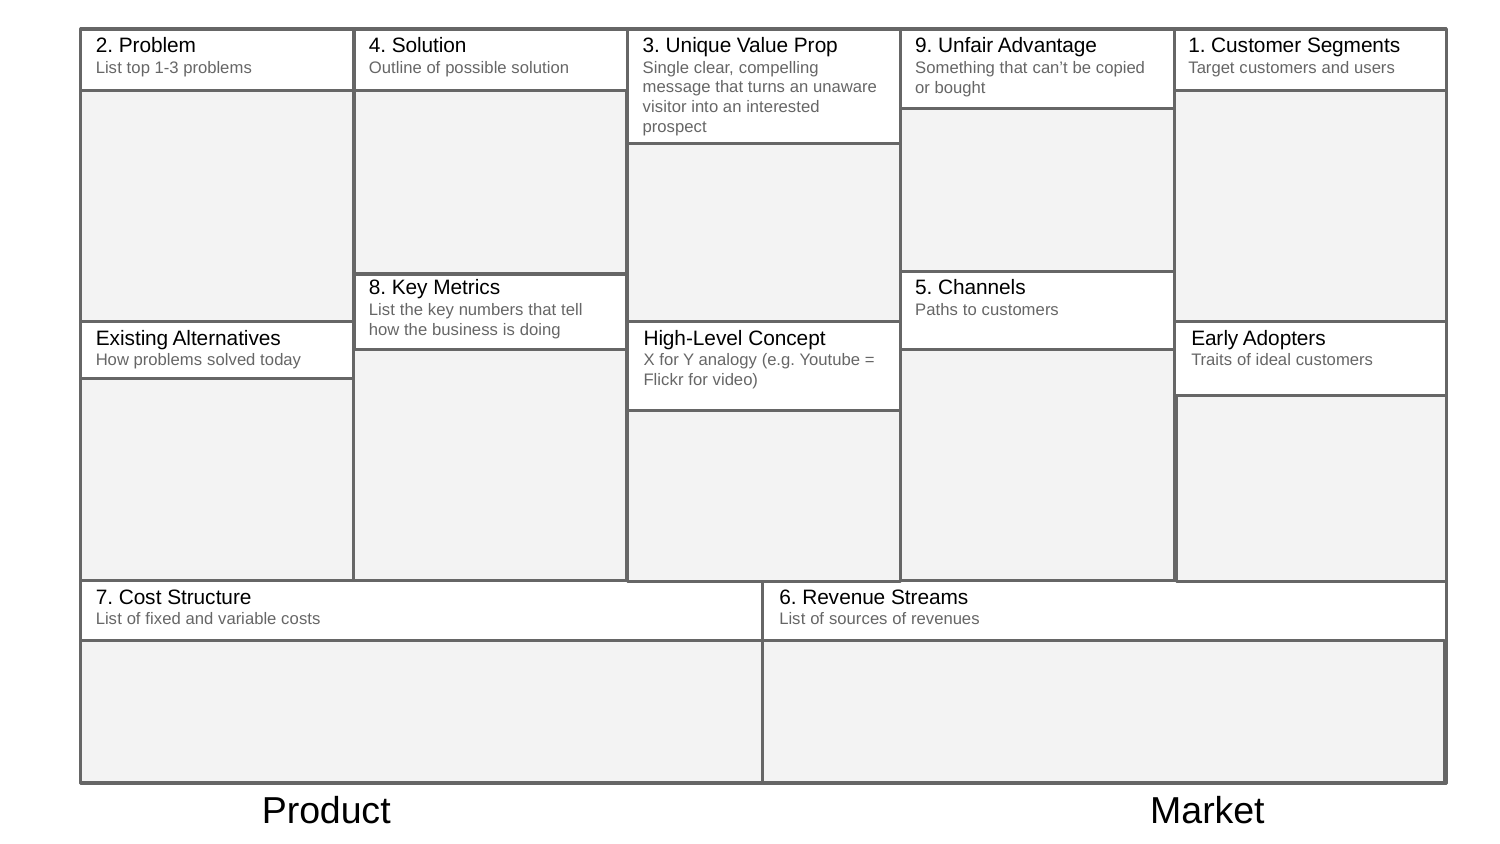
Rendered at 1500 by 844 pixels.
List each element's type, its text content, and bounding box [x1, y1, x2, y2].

text_box 9. Unfair Advantage Something that can’t be copied or bought [900, 16, 1173, 79]
text_box Early Adopters Traits of ideal customers [1176, 309, 1448, 372]
text_box [900, 349, 1175, 581]
text_box [900, 108, 1174, 272]
text_box [353, 90, 628, 274]
text_box [80, 372, 353, 378]
text_box 6. Revenue Streams List of sources of revenues [764, 568, 1447, 631]
text_box High-Level Concept X for Y analogy (e.g. Youtube = Flickr for video) [628, 322, 901, 372]
text_box 1. Customer Segments Target customers and users [1173, 16, 1447, 79]
text_box [627, 410, 901, 582]
text_box [1176, 395, 1447, 582]
text_box 4. Solution Outline of possible solution [353, 16, 627, 79]
text_box [900, 79, 1175, 108]
text_box Product [204, 784, 449, 844]
text_box [1175, 79, 1447, 90]
text_box [627, 143, 901, 322]
text_box 2. Problem List top 1-3 problems [80, 16, 353, 90]
text_box 3. Unique Value Prop Single clear, compelling message that turns an unaware visitor into an interested prospect [627, 16, 900, 143]
text_box 5. Channels Paths to customers [901, 272, 1172, 322]
text_box Existing Alternatives How problems solved today [80, 322, 353, 372]
text_box [1175, 322, 1447, 568]
text_box 7. Cost Structure List of fixed and variable costs [80, 581, 763, 631]
text_box [1174, 90, 1447, 322]
text_box [80, 378, 353, 581]
text_box [80, 631, 762, 640]
text_box [354, 79, 627, 90]
text_box [353, 349, 627, 581]
text_box Market [1085, 784, 1330, 844]
text_box [353, 322, 628, 410]
text_box [80, 640, 762, 783]
text_box [628, 372, 900, 410]
text_box 8. Key Metrics List the key numbers that tell how the business is doing [354, 274, 627, 322]
text_box [901, 272, 1175, 349]
text_box [762, 582, 1447, 784]
text_box [80, 90, 354, 322]
text_box [762, 640, 1445, 783]
